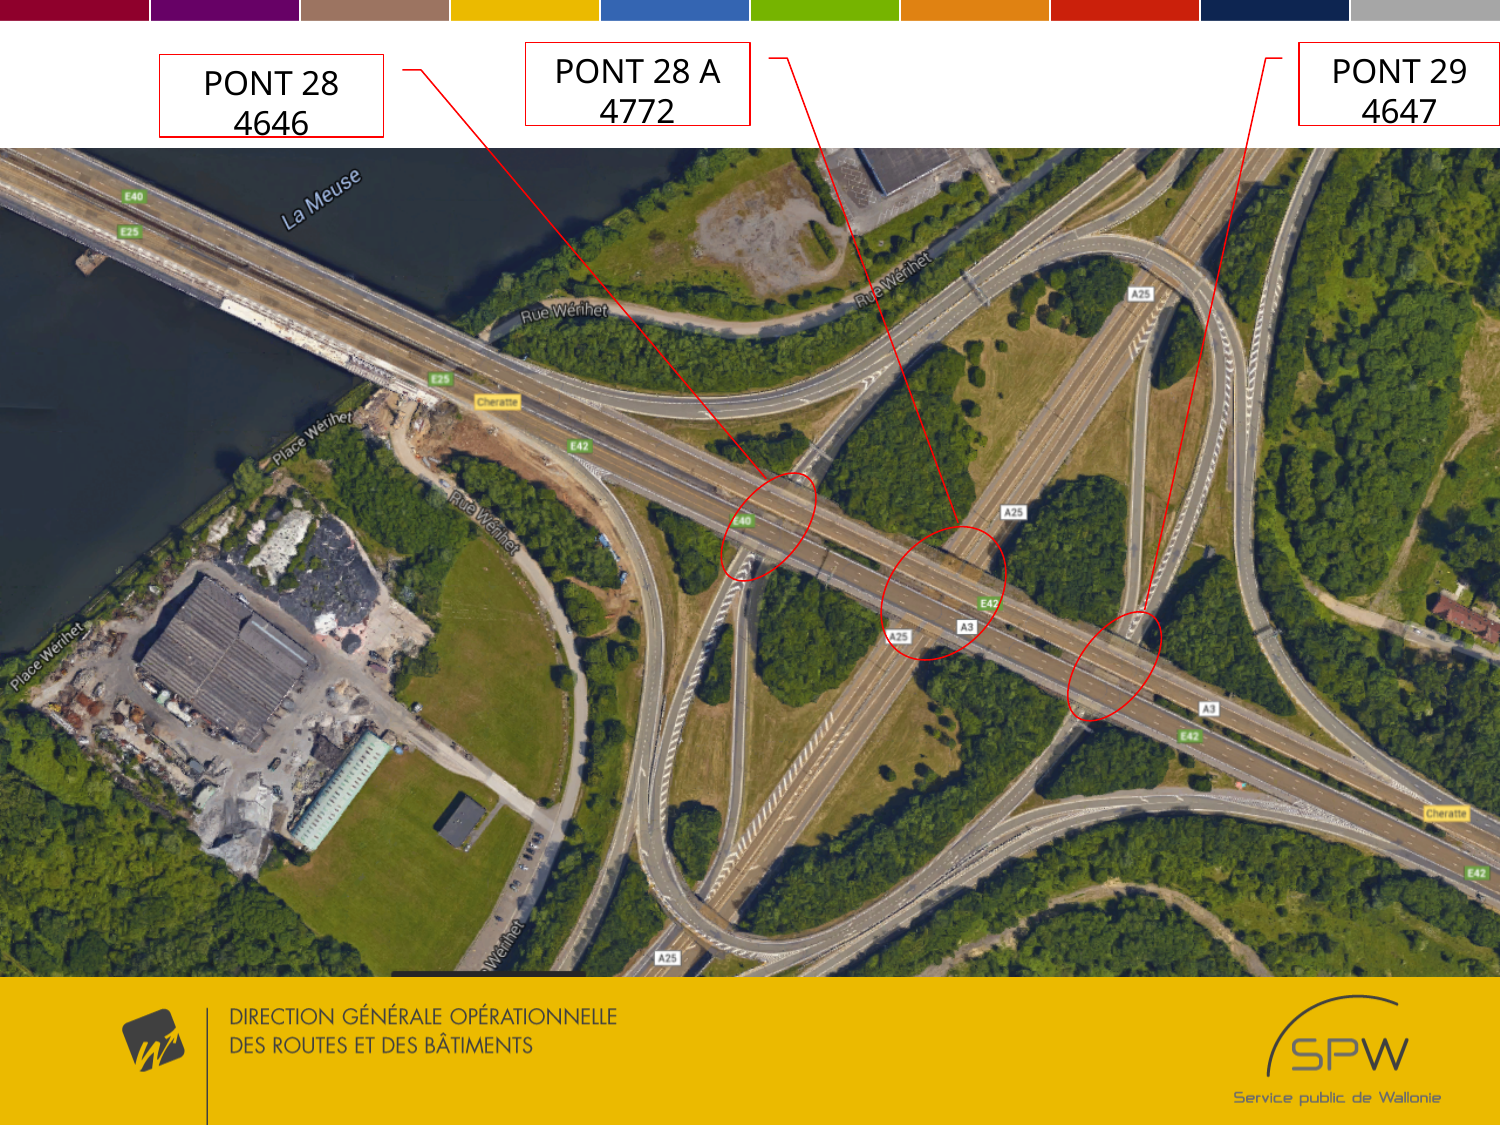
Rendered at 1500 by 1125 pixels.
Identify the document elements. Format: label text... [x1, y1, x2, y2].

text_box PONT 29 4647 [1299, 42, 1500, 126]
text_box PONT 28 A 4772 [525, 42, 750, 126]
text_box PONT 28 4646 [159, 54, 384, 138]
picture [0, 0, 1500, 24]
picture [0, 148, 1500, 1125]
